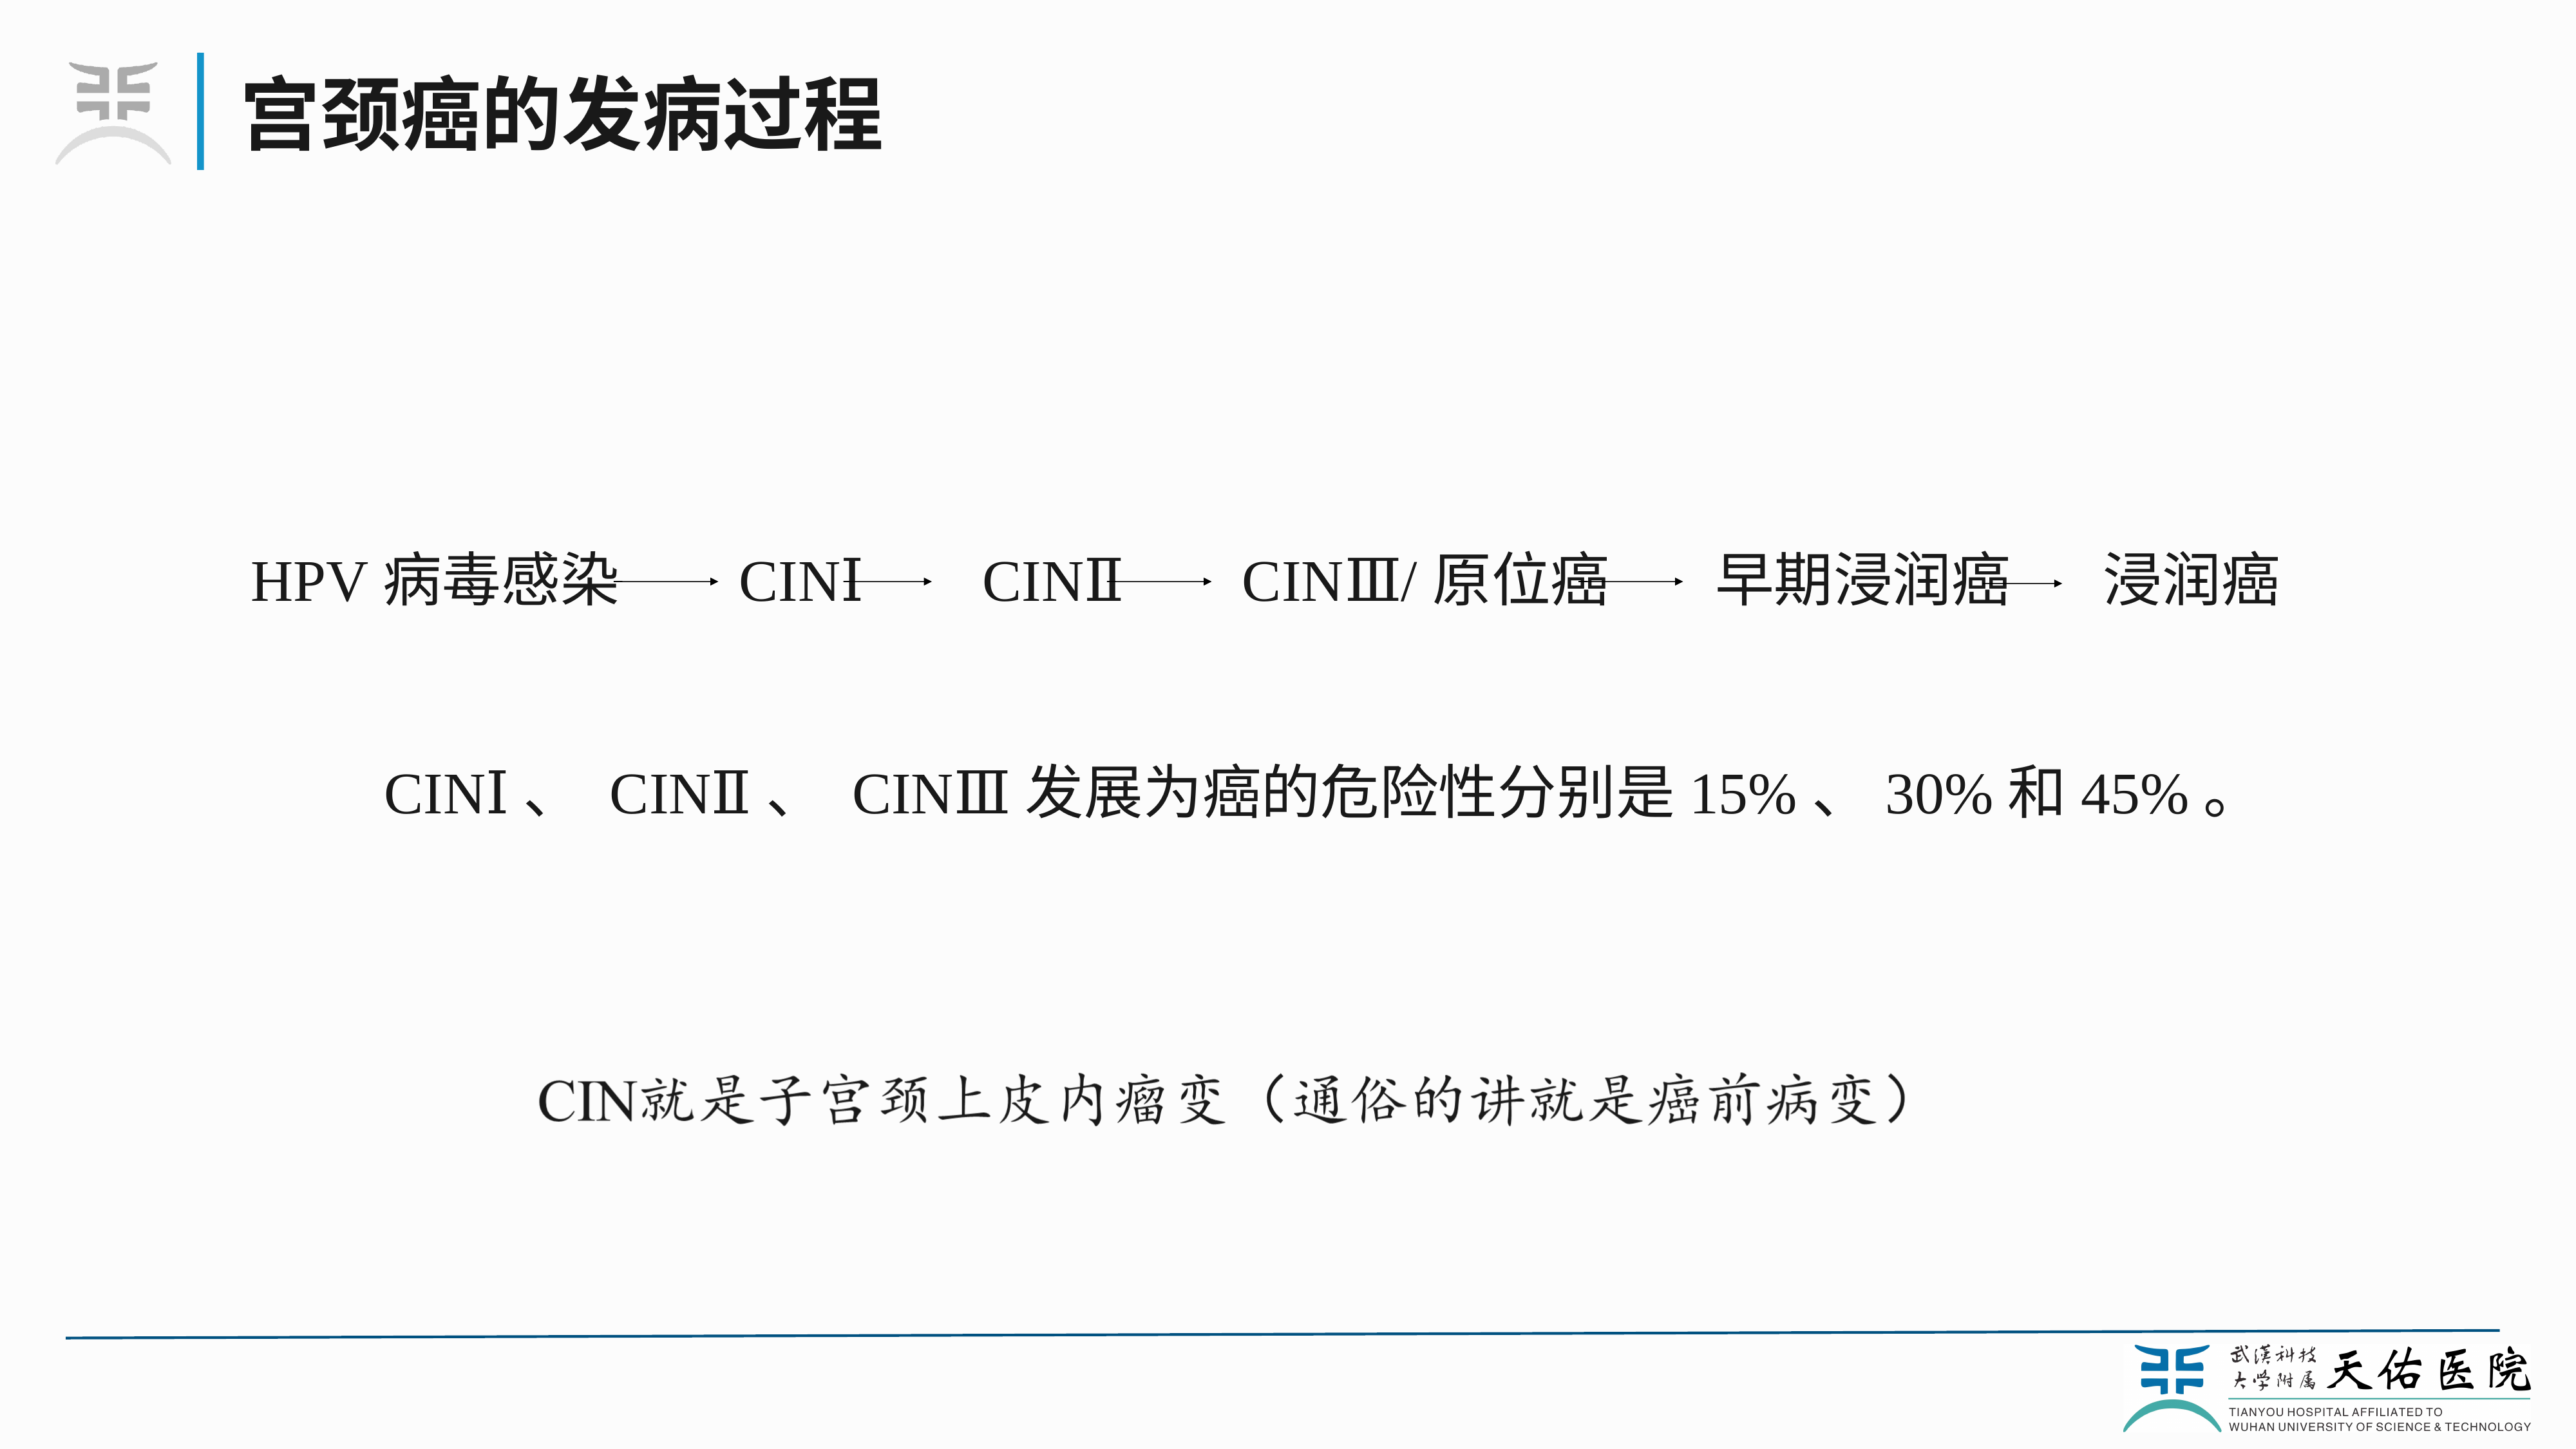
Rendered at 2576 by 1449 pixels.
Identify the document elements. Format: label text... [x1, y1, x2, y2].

text_box [843, 577, 932, 586]
text_box [1106, 577, 1212, 586]
text_box [613, 577, 719, 586]
picture [2123, 1344, 2534, 1445]
text_box [1578, 577, 1683, 586]
text_box HPV病毒感染 CINⅠ CINⅡ CINⅢ/原位癌 早期浸润癌 浸润癌 CINⅠ、 CINⅡ、 CINⅢ发展为癌的危险性分别是15%、30%和45%。 [245, 327, 2461, 1040]
title 宫颈癌的发病过程 [234, 57, 1860, 312]
text_box [1982, 579, 2063, 588]
picture [234, 968, 2244, 1228]
